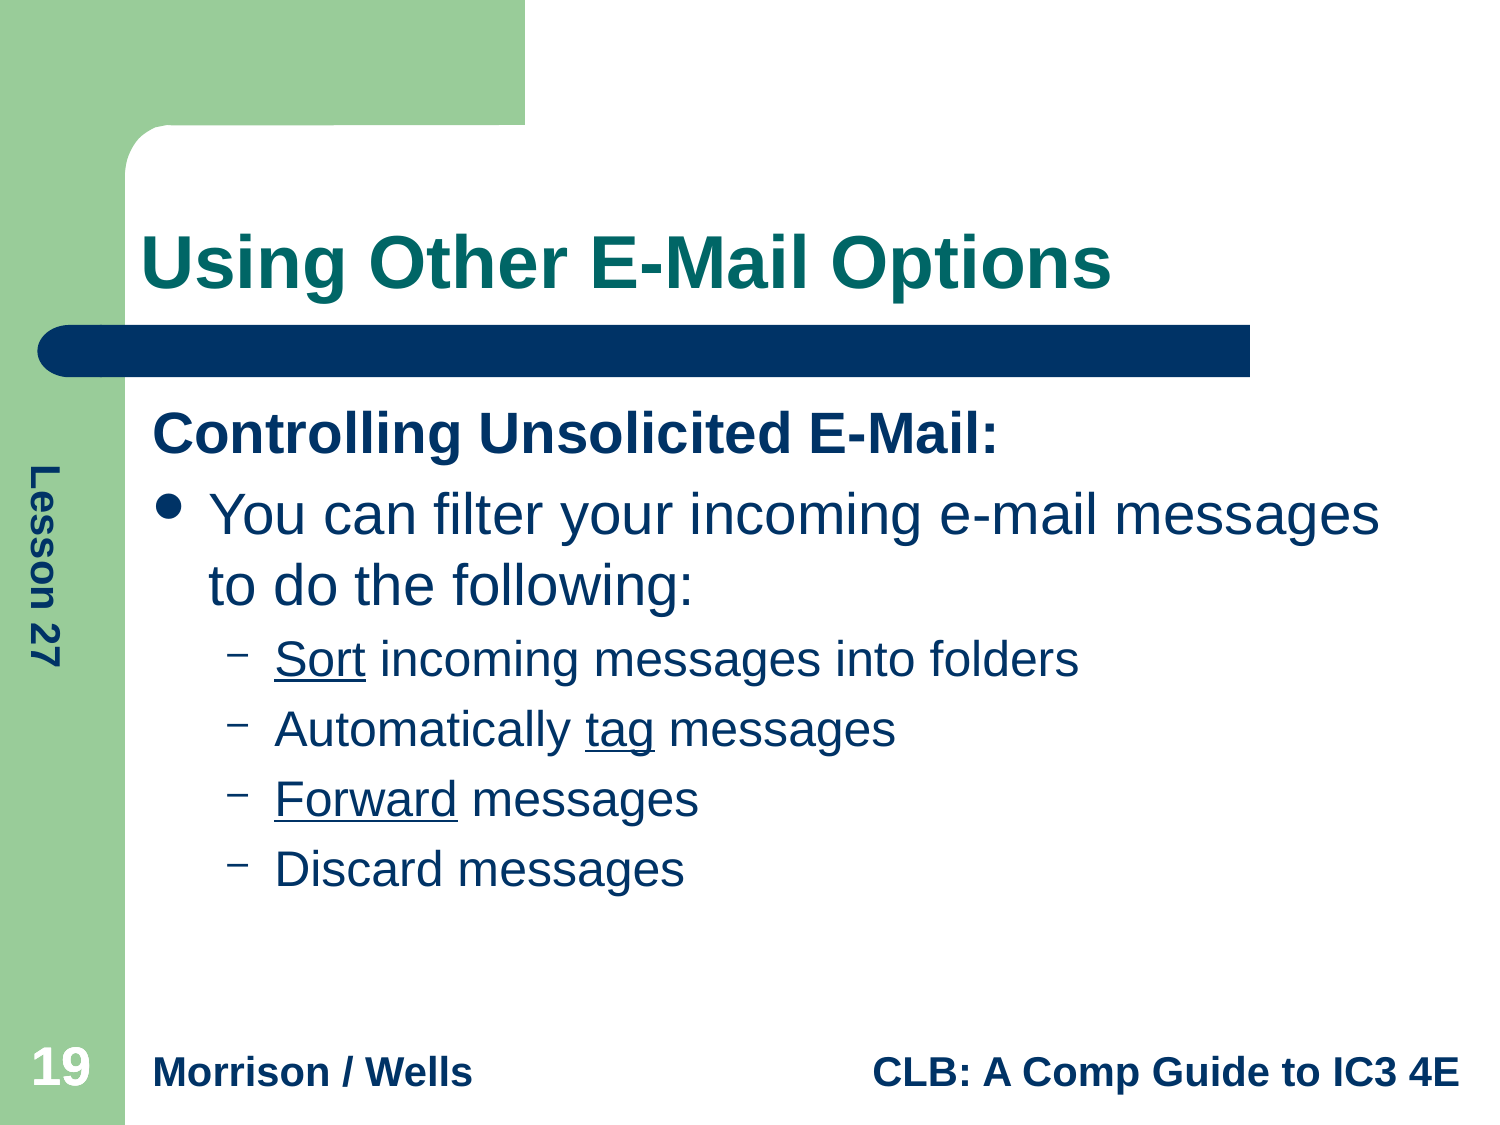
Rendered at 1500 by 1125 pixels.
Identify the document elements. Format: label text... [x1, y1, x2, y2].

text_box 19 [13, 1023, 111, 1105]
list Controlling Unsolicited E-Mail: You can filter your incoming e-mail messages to do the following: Sort incoming messages into folders Automatically tag messages Forward messages Discard messages [137, 387, 1400, 1038]
title Using Other E-Mail Options [124, 124, 1463, 313]
